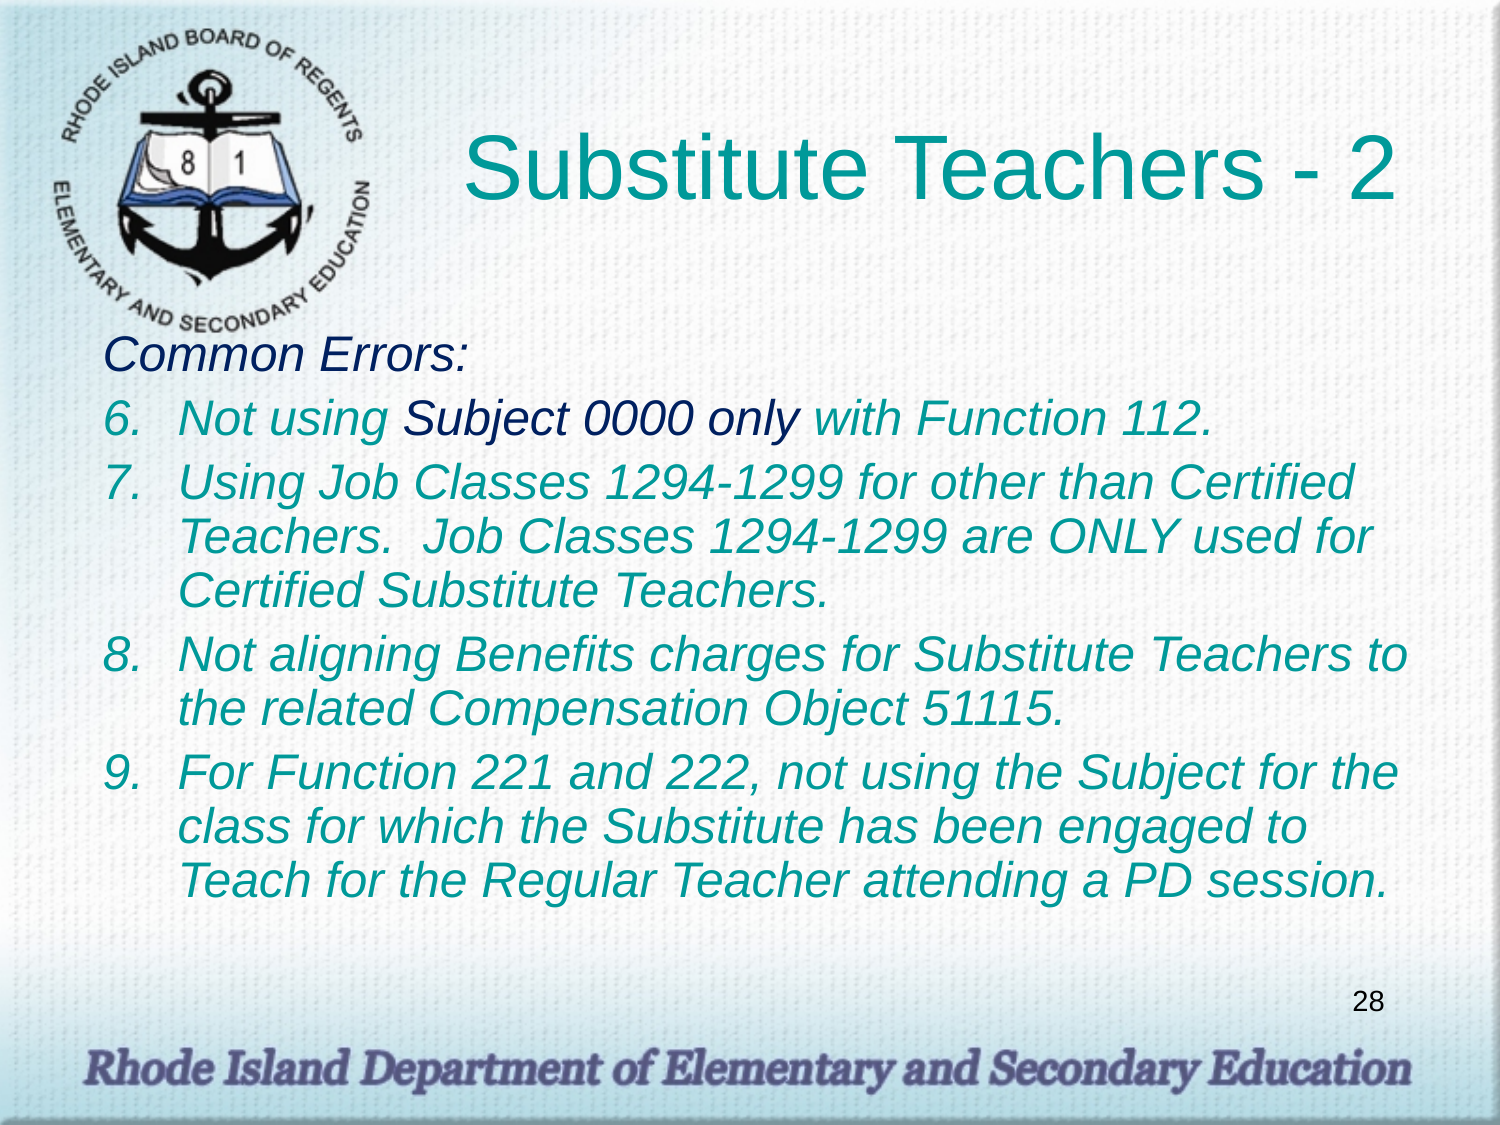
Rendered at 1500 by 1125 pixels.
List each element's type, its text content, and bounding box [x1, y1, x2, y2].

subtitle Common Errors: Not using Subject 0000 only with Function 112. Using Job Classes 1294-1299 for other than Certified Teachers. Job Classes 1294-1299 are ONLY used for Certified Substitute Teachers. Not aligning Benefits charges for Substitute Teachers to the related Compensation Object 51115. For Function 221 and 222, not using the Subject for the class for which the Substitute has been engaged to Teach for the Regular Teacher attending a PD session. [87, 299, 1450, 988]
title Substitute Teachers - 2 [437, 12, 1425, 299]
picture [0, 0, 1500, 1125]
slide_number 28 [1049, 988, 1401, 1054]
